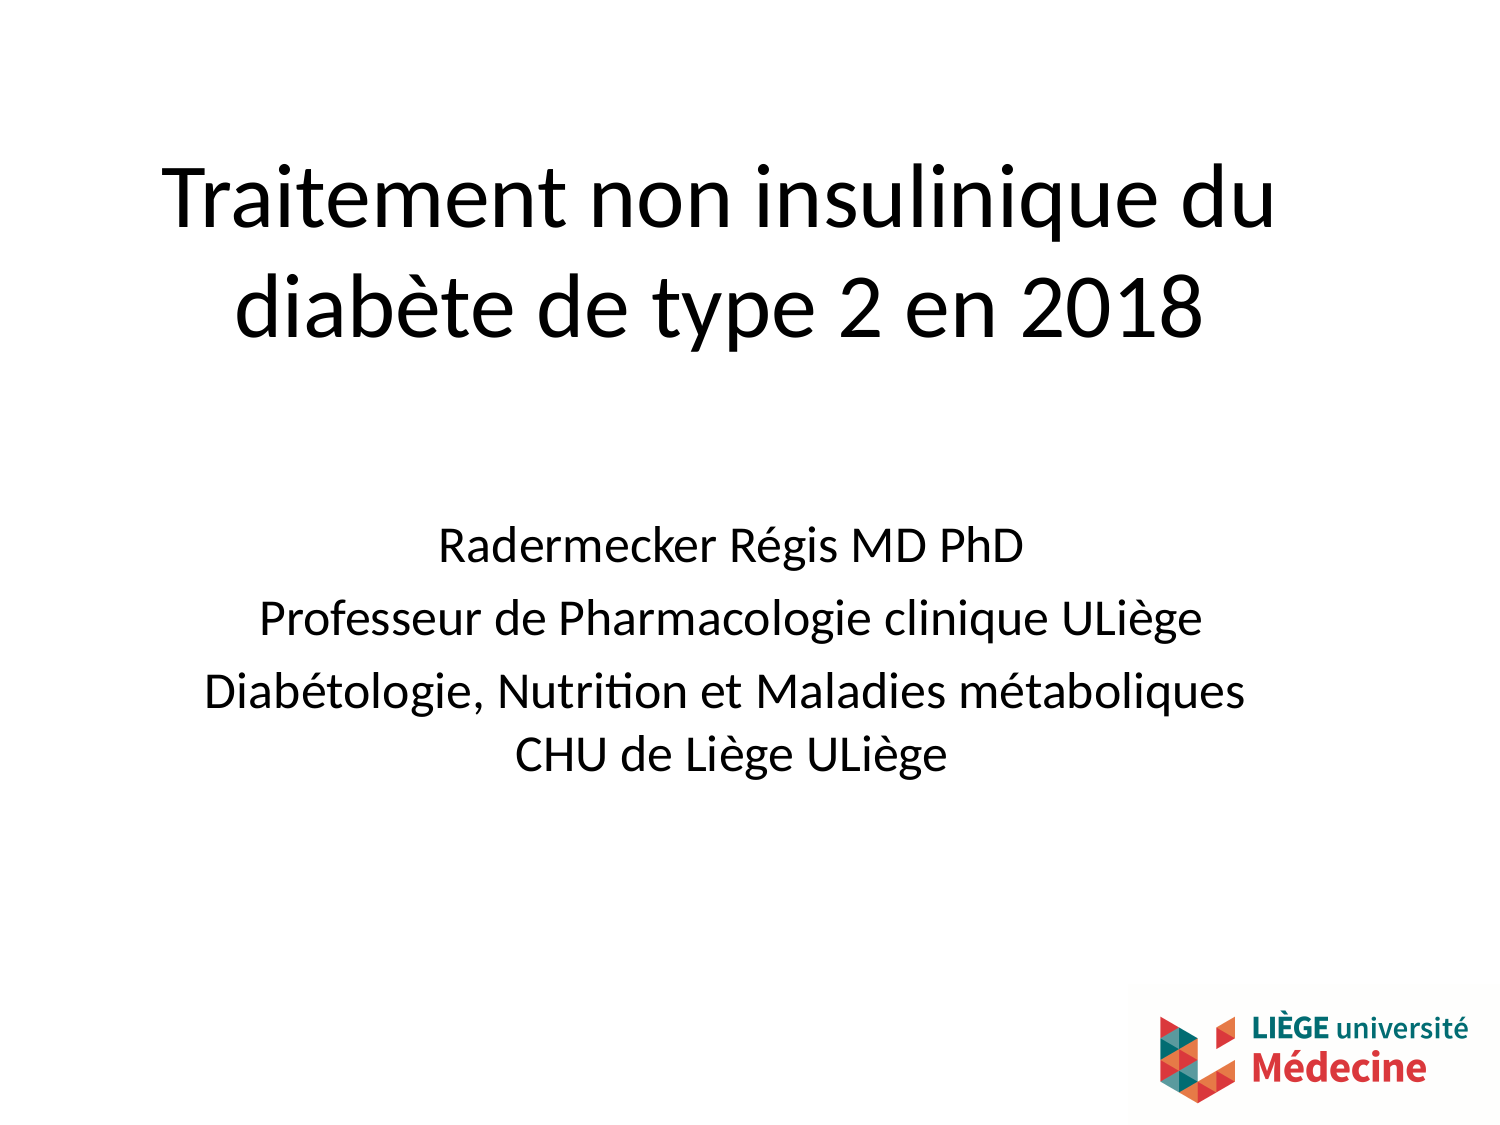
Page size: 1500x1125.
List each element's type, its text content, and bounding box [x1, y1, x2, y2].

title Traitement non insulinique du diabète de type 2 en 2018 [88, 125, 1353, 367]
subtitle Radermecker Régis MD PhD Professeur de Pharmacologie clinique ULiège Diabétologie, Nutrition et Maladies métaboliques CHU de Liège ULiège [100, 503, 1365, 791]
picture [1127, 984, 1500, 1125]
